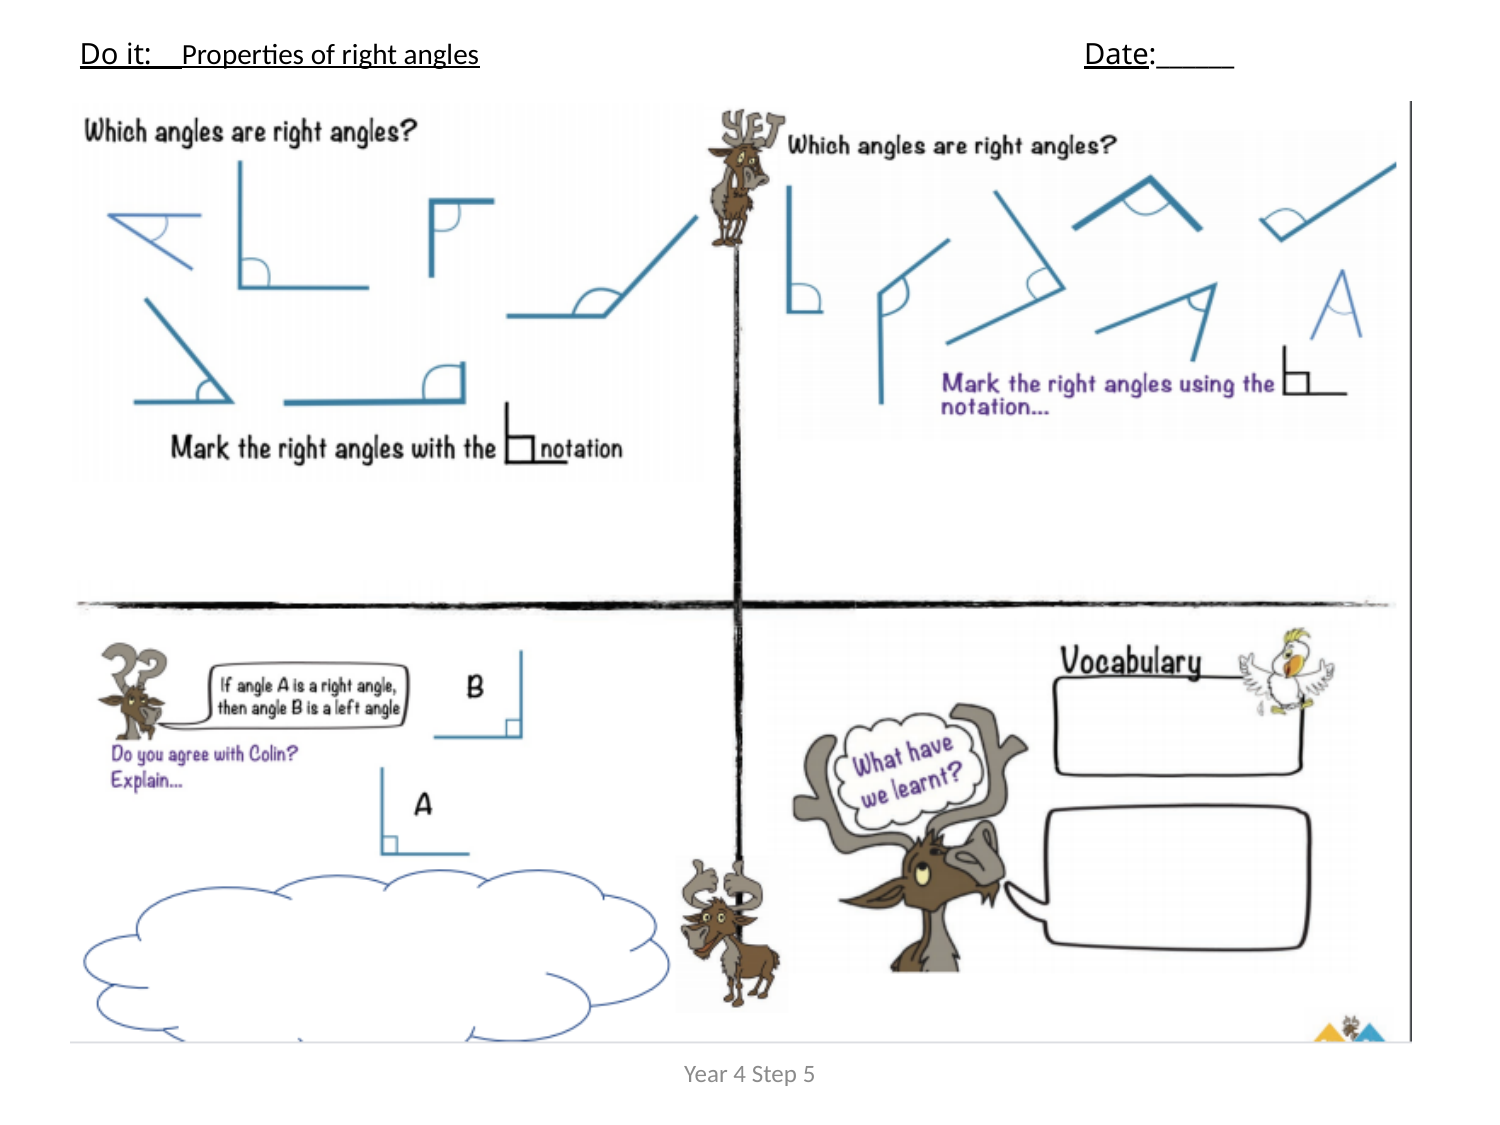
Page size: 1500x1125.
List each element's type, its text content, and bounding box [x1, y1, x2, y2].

text_box Do it: Properties of right angles Date:______ [64, 27, 1388, 78]
picture [70, 101, 1412, 1047]
footer Year 4 Step 5 [512, 1055, 988, 1103]
